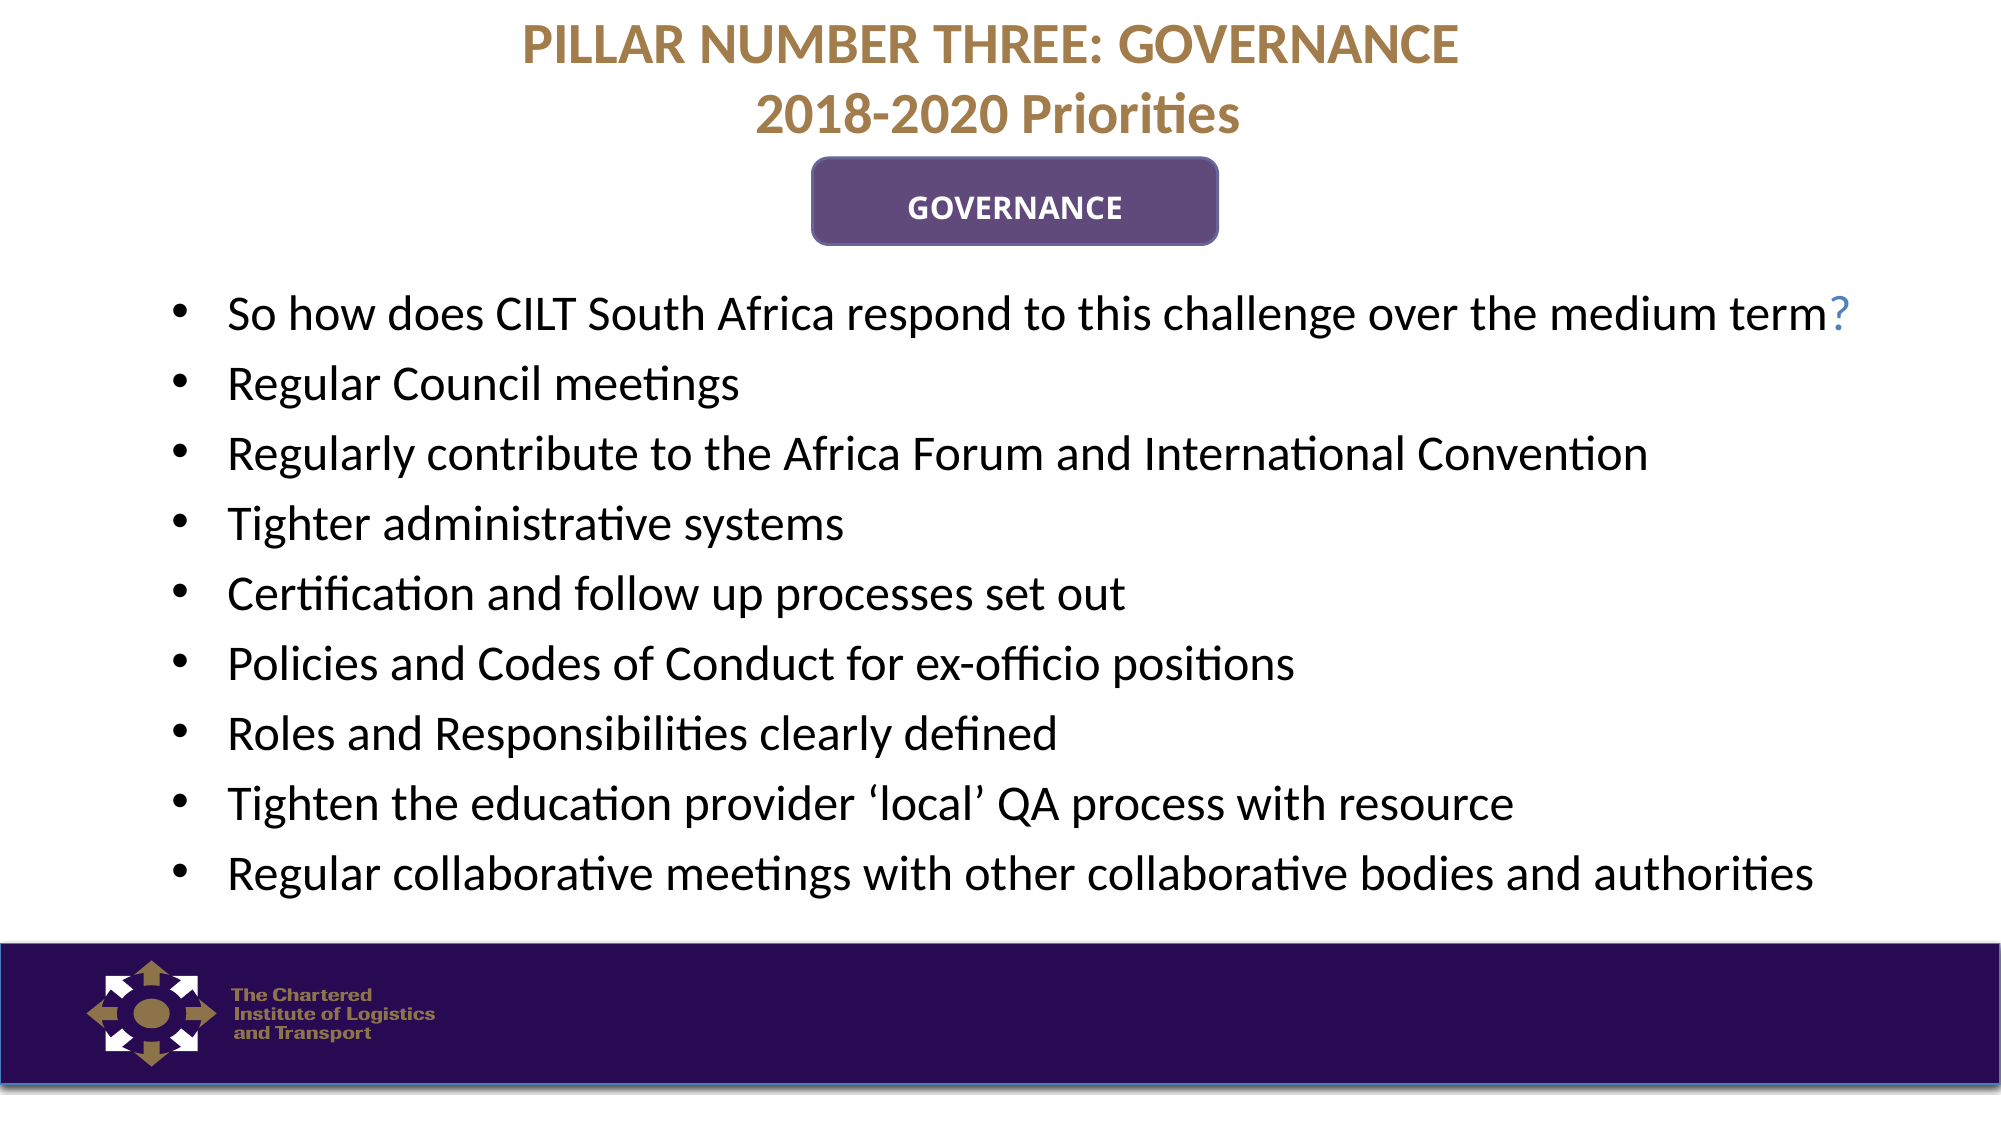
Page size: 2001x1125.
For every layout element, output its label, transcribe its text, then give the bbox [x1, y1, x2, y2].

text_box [812, 157, 1218, 245]
title PILLAR NUMBER THREE: GOVERNANCE 2018-2020 Priorities [243, 0, 1753, 155]
list So how does CILT South Africa respond to this challenge over the medium term? Regular Council meetings Regularly contribute to the Africa Forum and International Convention Tighter administrative systems Certification and follow up processes set out Policies and Codes of Conduct for ex-officio positions Roles and Responsibilities clearly defined Tighten the education provider ‘local’ QA process with resource Regular collaborative meetings with other collaborative bodies and authorities [160, 274, 2000, 947]
